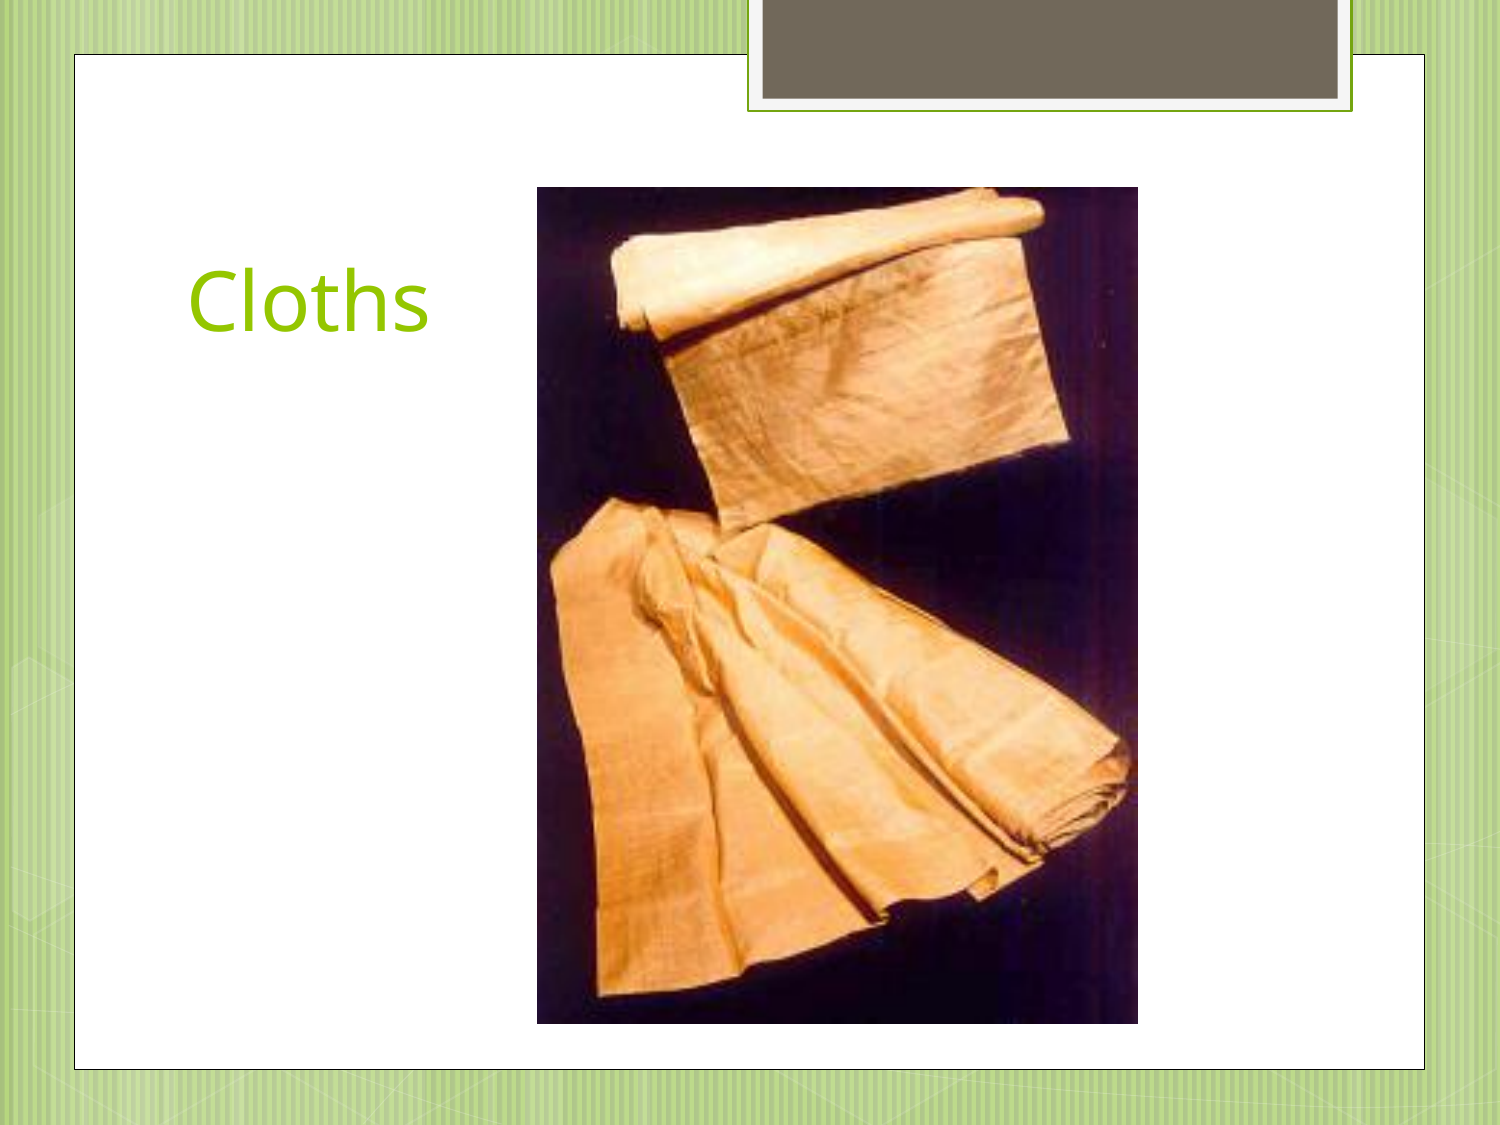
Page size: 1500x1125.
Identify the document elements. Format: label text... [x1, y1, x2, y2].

title Cloths [171, 168, 1324, 357]
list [537, 187, 1138, 1025]
